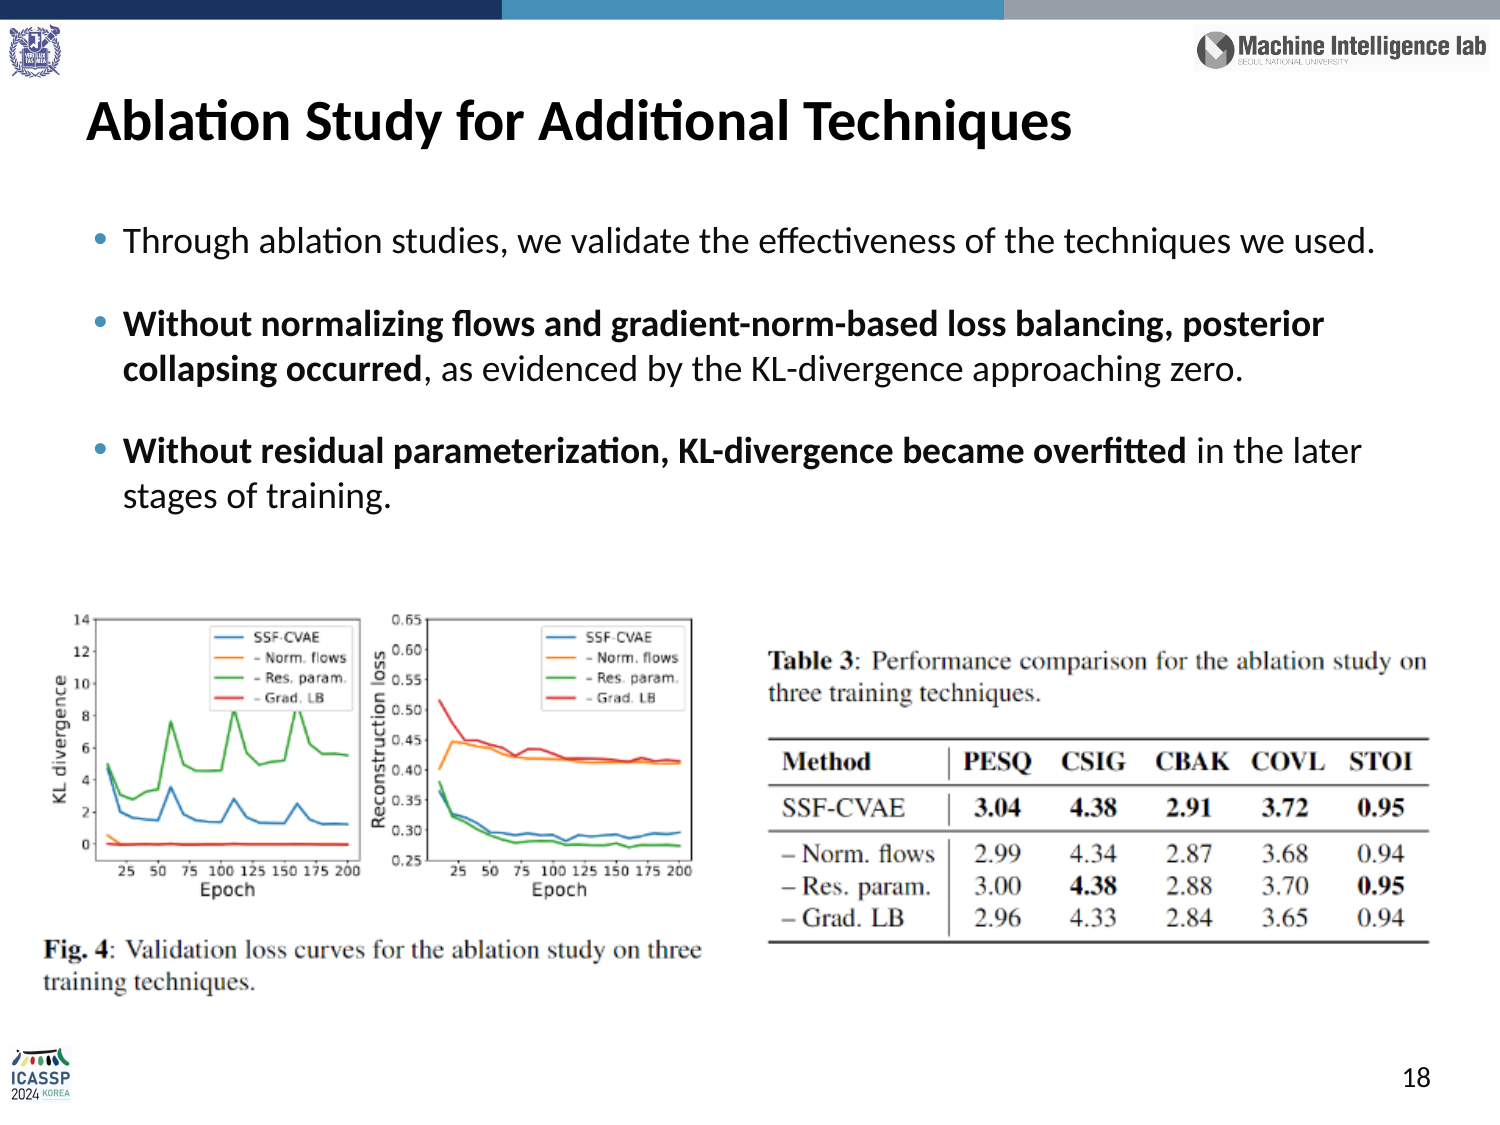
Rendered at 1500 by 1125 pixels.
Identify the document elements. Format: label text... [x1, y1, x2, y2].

picture [24, 595, 728, 1009]
list Through ablation studies, we validate the effectiveness of the techniques we used. Without normalizing flows and gradient-norm-based loss balancing, posterior collapsing occurred, as evidenced by the KL-divergence approaching zero. Without residual parameterization, KL-divergence became overfitted in the later stages of training. [71, 208, 1429, 1036]
title Ablation Study for Additional Techniques [71, 80, 1429, 160]
picture [8, 1045, 72, 1103]
picture [749, 635, 1453, 969]
